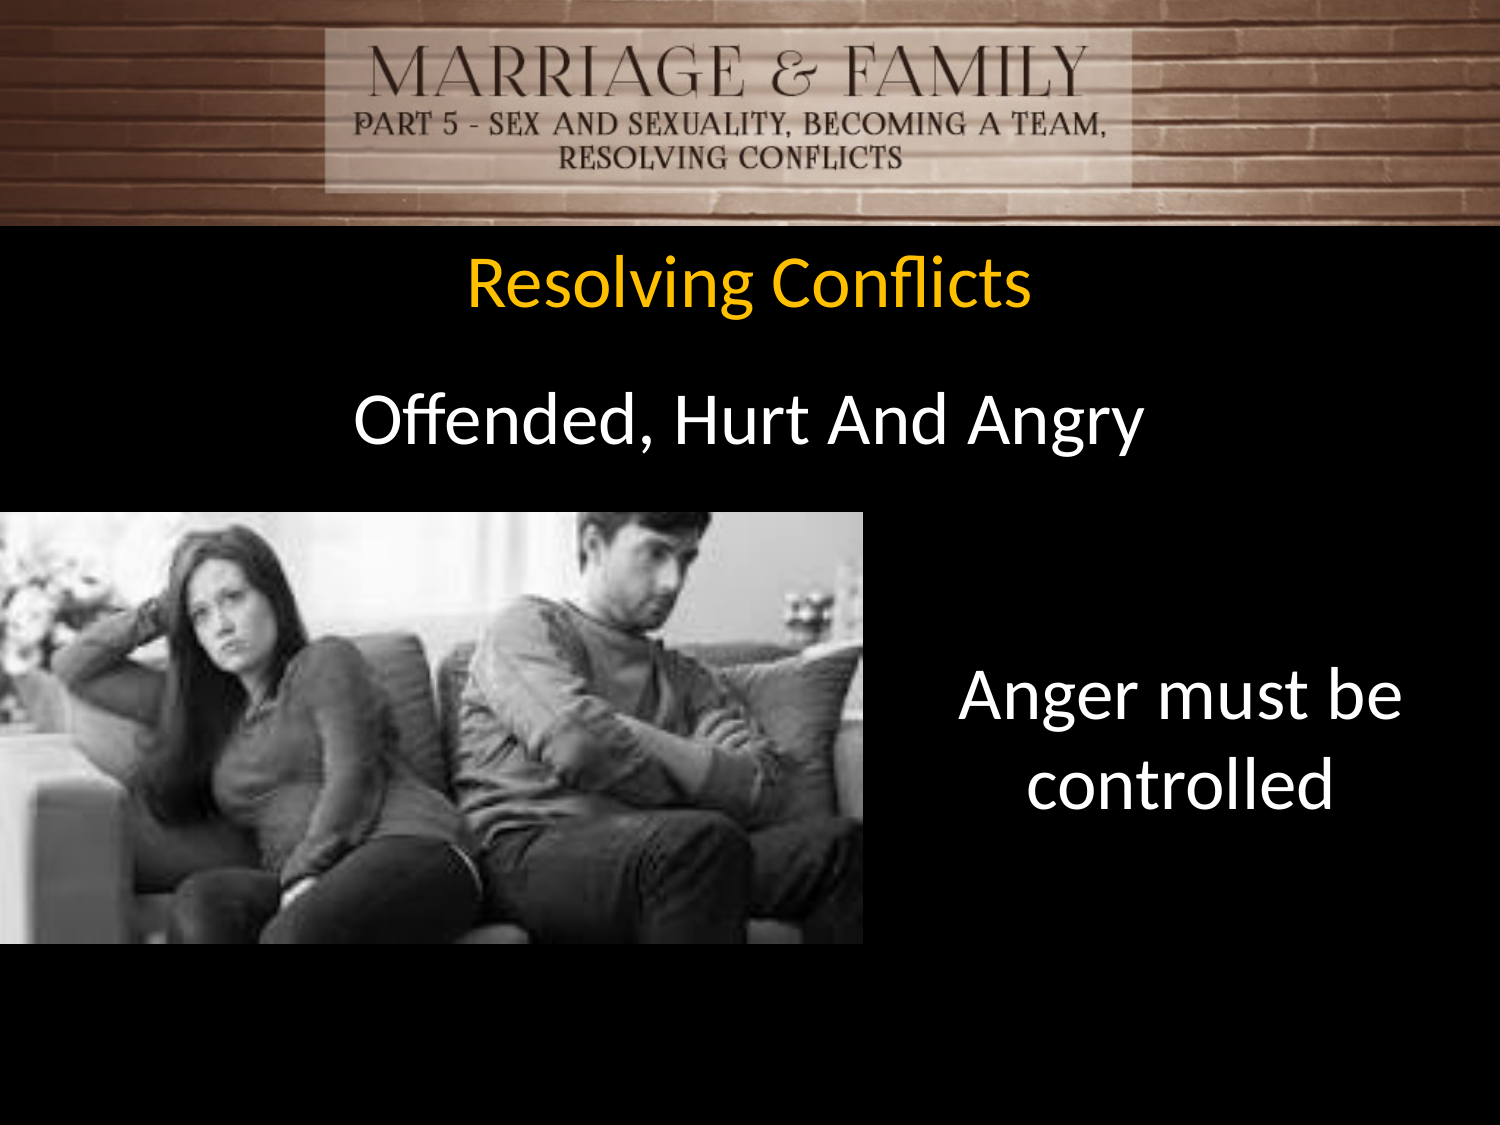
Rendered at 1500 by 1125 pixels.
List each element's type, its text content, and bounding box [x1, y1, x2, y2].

picture [0, 0, 1500, 224]
picture [0, 512, 863, 944]
text_box Resolving Conflicts [0, 224, 1500, 330]
text_box Offended, Hurt And Angry [0, 362, 1500, 468]
text_box Anger must be controlled [866, 637, 1500, 833]
